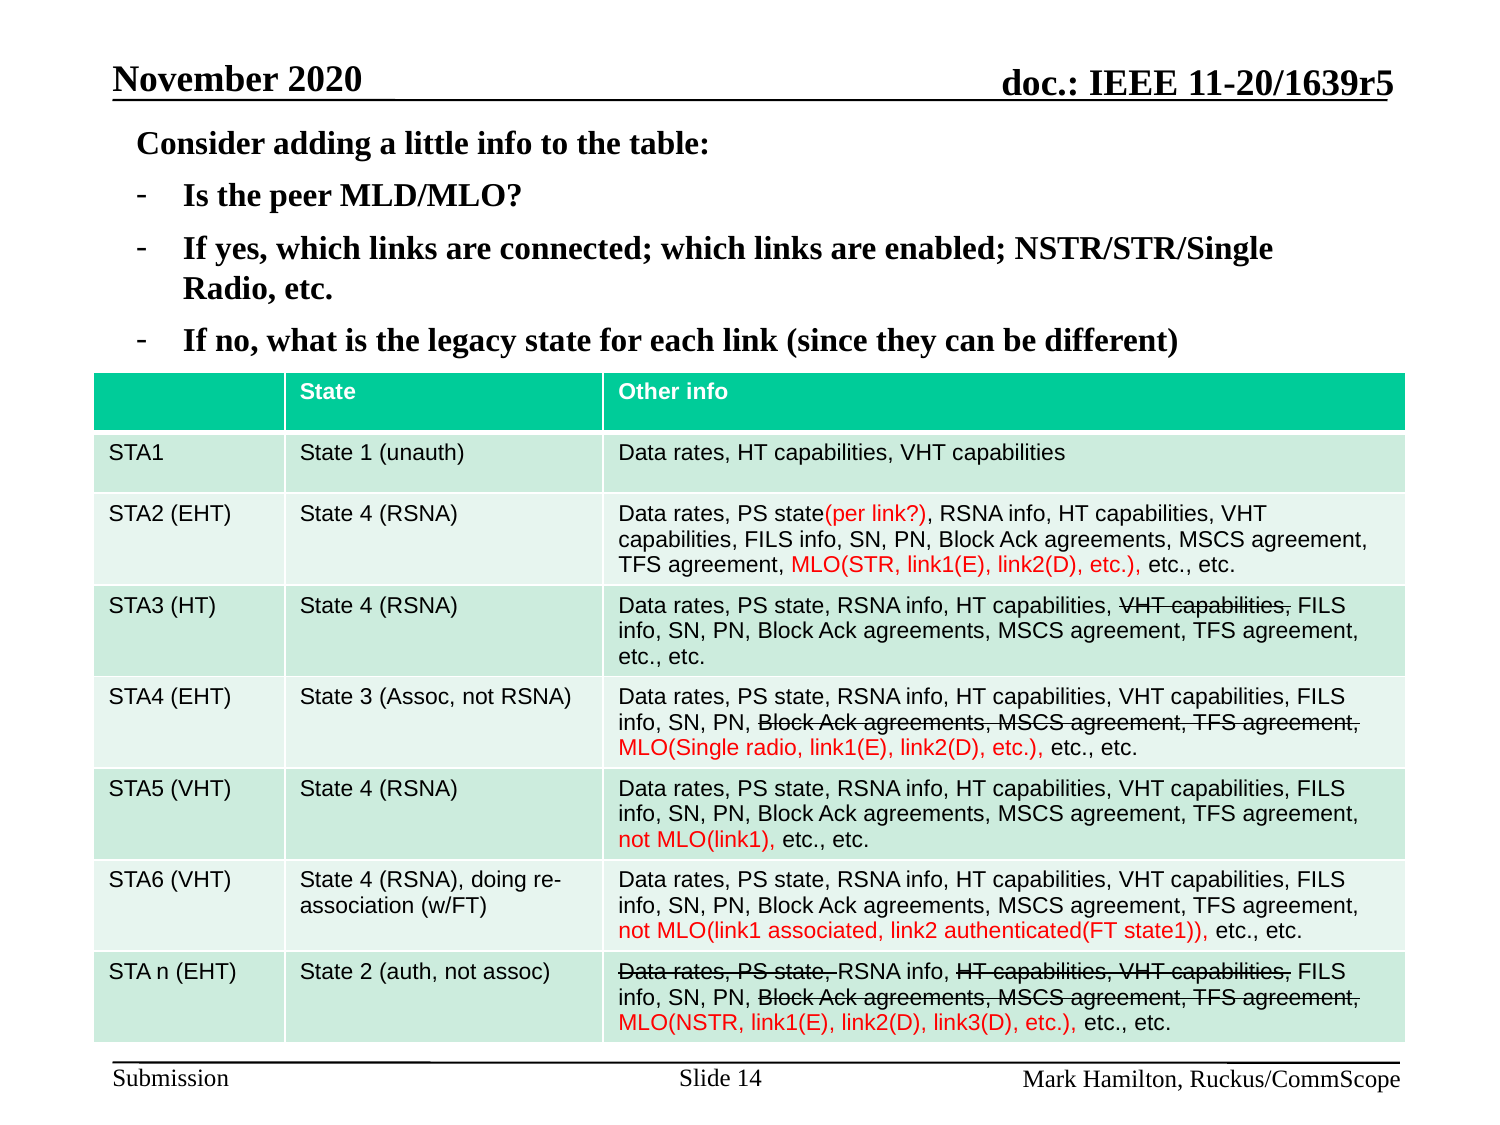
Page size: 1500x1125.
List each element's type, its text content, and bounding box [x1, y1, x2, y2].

table_cell State 4 (RSNA) [286, 769, 602, 859]
table_cell STA3 (HT) [94, 586, 284, 676]
table_cell STA1 [94, 435, 284, 492]
table_cell State 4 (RSNA), doing re-association (w/FT) [286, 861, 602, 950]
table_cell State 2 (auth, not assoc) [286, 952, 602, 1042]
table_cell State 4 (RSNA) [286, 494, 602, 584]
table_header State [286, 373, 602, 430]
table_cell State 4 (RSNA) [286, 586, 602, 676]
text_box Consider adding a little info to the table: Is the peer MLD/MLO? If yes, which links are connected; which links are enabled; NSTR/STR/Single Radio, etc. If no, what is the legacy state for each link (since they can be different) [112, 113, 1341, 371]
table_cell Data rates, PS state, RSNA info, HT capabilities, VHT capabilities, FILS info, SN, PN, Block Ack agreements, MSCS agreement, TFS agreement, MLO(NSTR, link1(E), link2(D), link3(D), etc.), etc., etc. [604, 952, 1405, 1042]
table_cell Data rates, PS state, RSNA info, HT capabilities, VHT capabilities, FILS info, SN, PN, Block Ack agreements, MSCS agreement, TFS agreement, MLO(Single radio, link1(E), link2(D), etc.), etc., etc. [604, 677, 1405, 767]
table_cell Data rates, PS state, RSNA info, HT capabilities, VHT capabilities, FILS info, SN, PN, Block Ack agreements, MSCS agreement, TFS agreement, not MLO(link1 associated, link2 authenticated(FT state1)), etc., etc. [604, 861, 1405, 950]
table_cell Data rates, HT capabilities, VHT capabilities [604, 435, 1405, 492]
table_cell Data rates, PS state(per link?), RSNA info, HT capabilities, VHT capabilities, FILS info, SN, PN, Block Ack agreements, MSCS agreement, TFS agreement, MLO(STR, link1(E), link2(D), etc.), etc., etc. [604, 494, 1405, 584]
table_cell STA4 (EHT) [94, 677, 284, 767]
footer Mark Hamilton, Ruckus/CommScope [773, 1062, 1402, 1094]
table_cell Data rates, PS state, RSNA info, HT capabilities, VHT capabilities, FILS info, SN, PN, Block Ack agreements, MSCS agreement, TFS agreement, not MLO(link1), etc., etc. [604, 769, 1405, 859]
table_cell STA n (EHT) [94, 952, 284, 1042]
table_cell STA6 (VHT) [94, 861, 284, 950]
table_cell STA5 (VHT) [94, 769, 284, 859]
table_cell Data rates, PS state, RSNA info, HT capabilities, VHT capabilities, FILS info, SN, PN, Block Ack agreements, MSCS agreement, TFS agreement, etc., etc. [604, 586, 1405, 676]
table_header [94, 373, 284, 430]
table_cell State 1 (unauth) [286, 435, 602, 492]
table_header Other info [604, 373, 1405, 430]
table_cell State 3 (Assoc, not RSNA) [286, 677, 602, 767]
table_cell STA2 (EHT) [94, 494, 284, 584]
